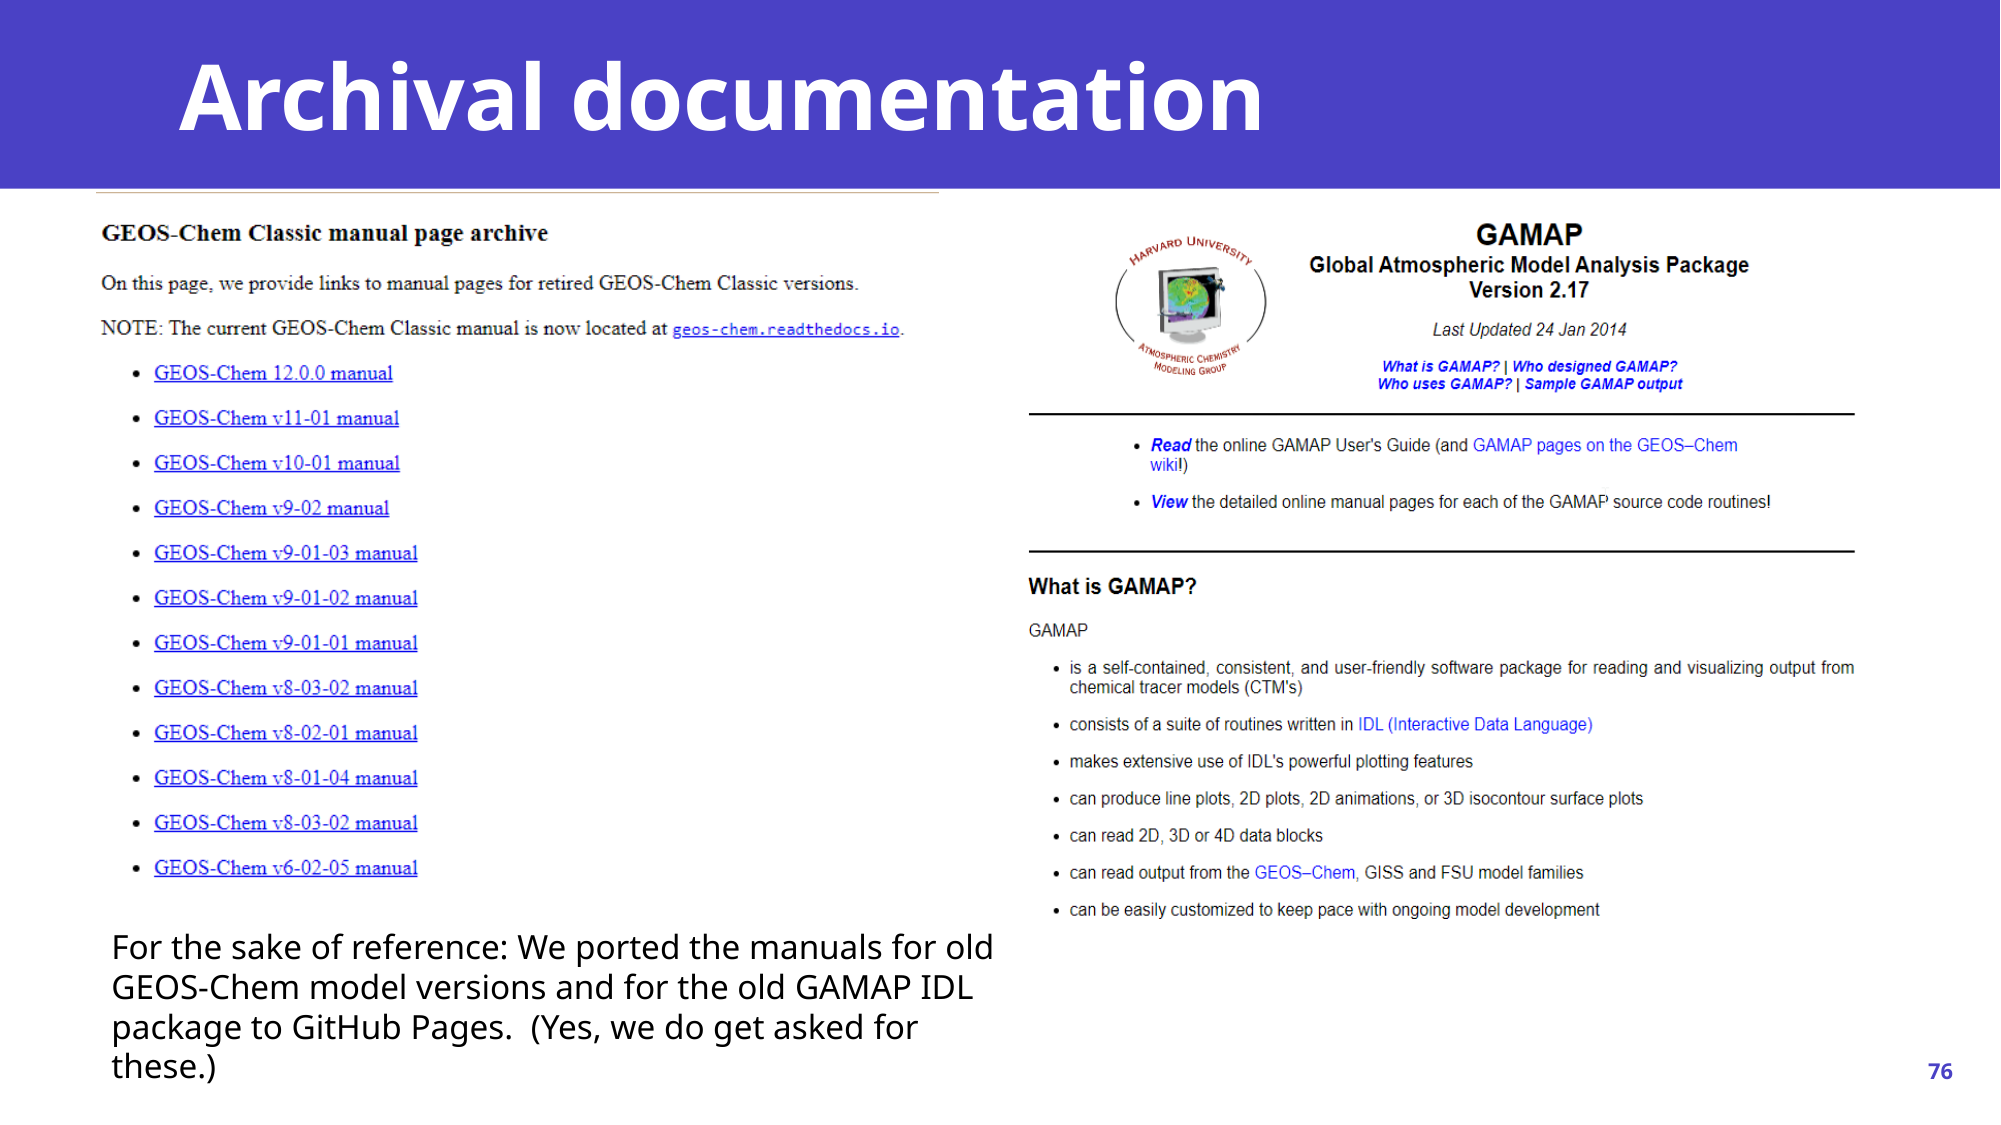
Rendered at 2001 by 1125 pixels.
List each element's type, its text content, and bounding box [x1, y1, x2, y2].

text_box For the sake of reference: We ported the manuals for old GEOS-Chem model versions and for the old GAMAP IDL package to GitHub Pages. (Yes, we do get asked for these.) [96, 918, 1047, 1093]
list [96, 192, 939, 905]
picture [965, 206, 1928, 919]
slide_number 76 [1864, 1042, 1968, 1103]
title Archival documentation [164, 31, 1809, 157]
